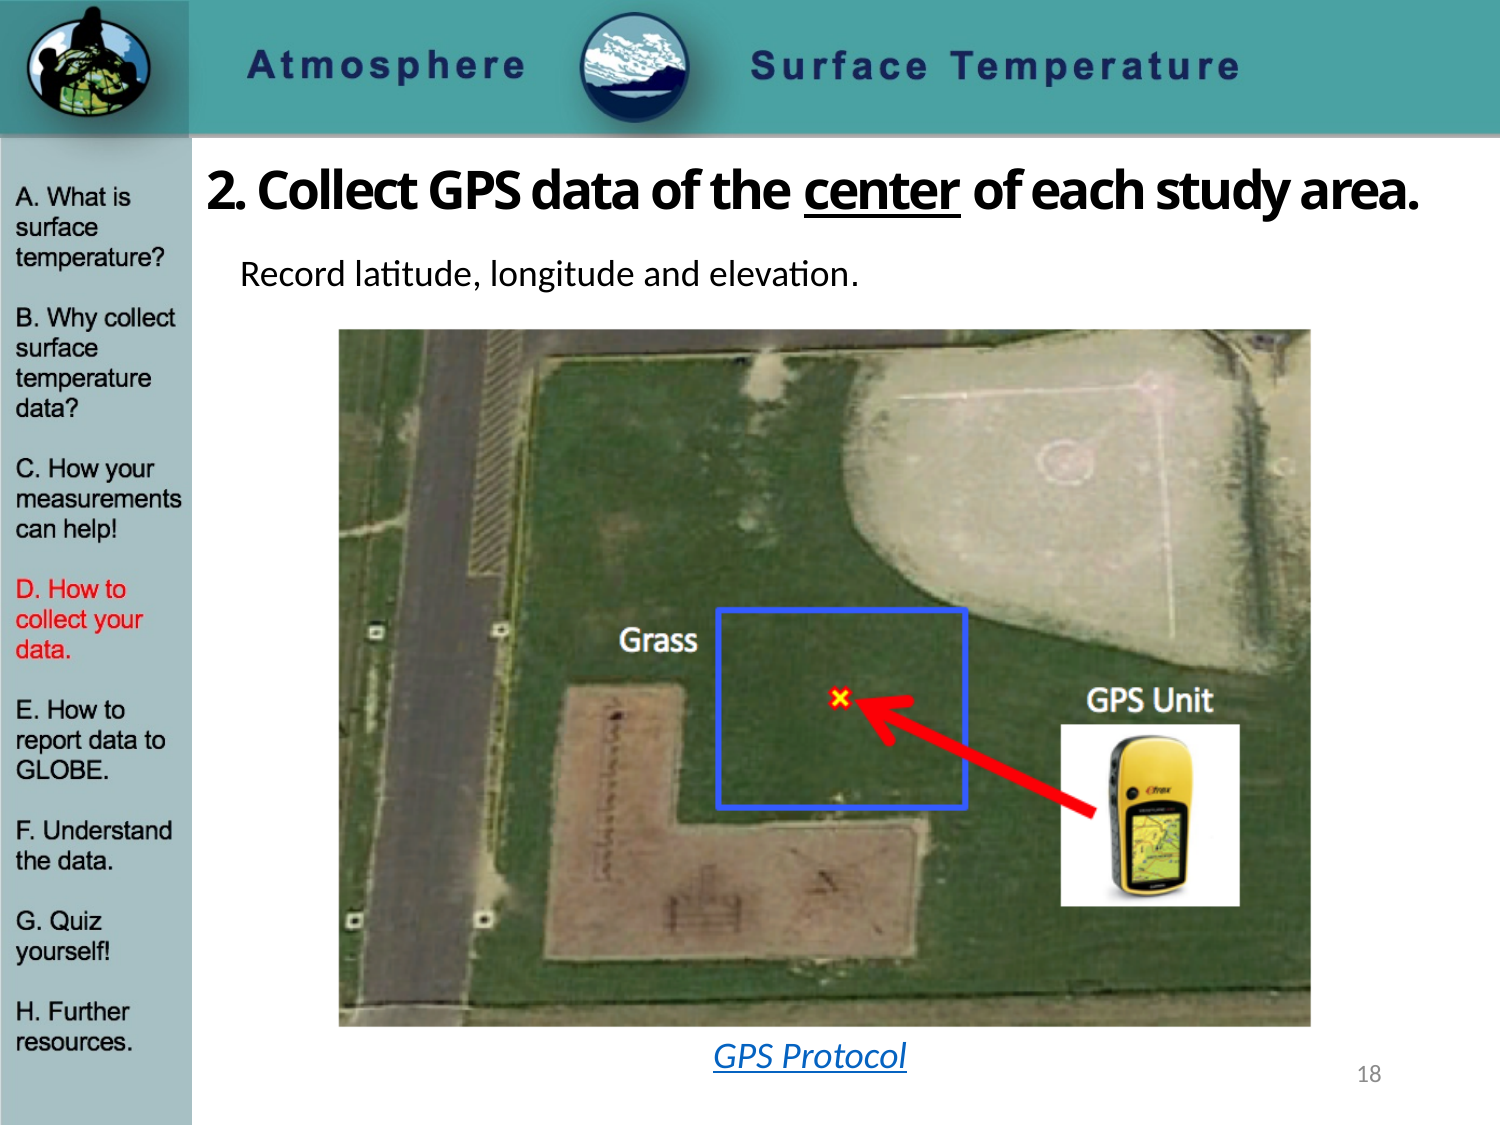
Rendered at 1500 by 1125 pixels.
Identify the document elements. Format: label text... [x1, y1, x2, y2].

picture [332, 311, 1345, 1061]
text_box GPS Protocol [698, 1061, 979, 1125]
slide_number 18 [1059, 1055, 1397, 1103]
list Record latitude, longitude and elevation. [225, 246, 1452, 1055]
picture [0, 0, 1500, 1125]
title 2. Collect GPS data of the center of each study area. [192, 138, 1486, 247]
